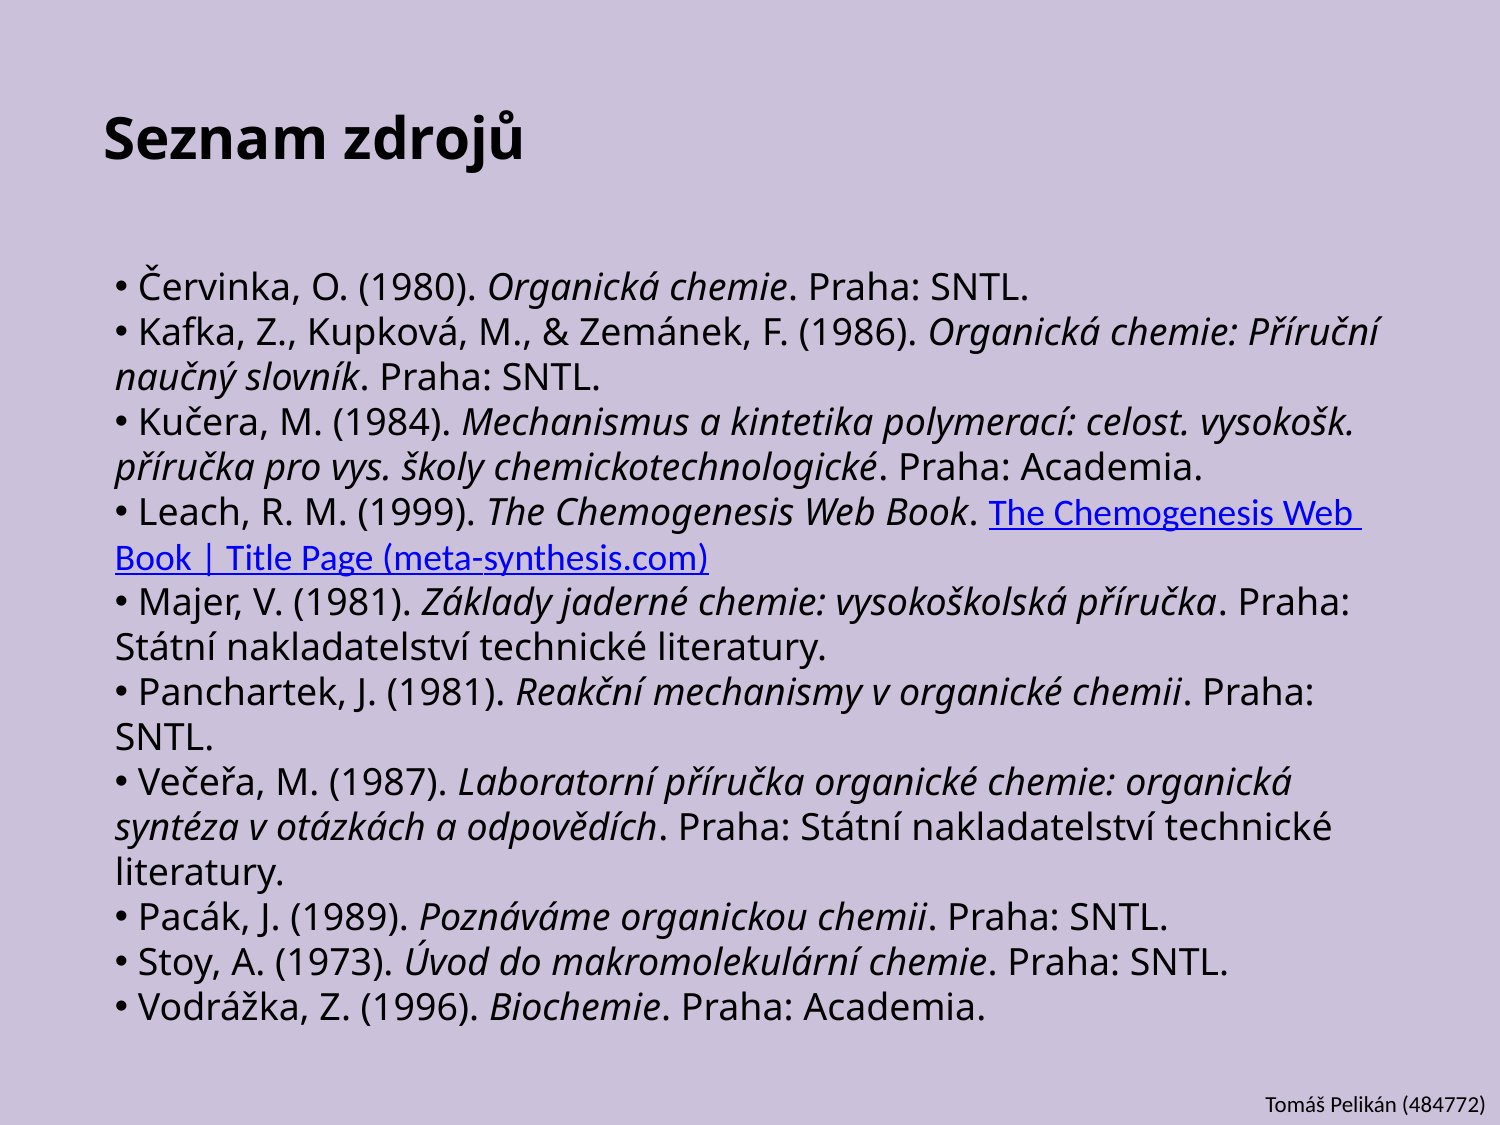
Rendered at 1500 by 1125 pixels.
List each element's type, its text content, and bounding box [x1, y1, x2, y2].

title Seznam zdrojů [88, 42, 1439, 231]
text_box Červinka, O. (1980). Organická chemie. Praha: SNTL. Kafka, Z., Kupková, M., & Zemánek, F. (1986). Organická chemie: Příruční naučný slovník. Praha: SNTL. Kučera, M. (1984). Mechanismus a kintetika polymerací: celost. vysokošk. příručka pro vys. školy chemickotechnologické. Praha: Academia. Leach, R. M. (1999). The Chemogenesis Web Book. The Chemogenesis Web Book | Title Page (meta-synthesis.com) Majer, V. (1981). Základy jaderné chemie: vysokoškolská příručka. Praha: Státní nakladatelství technické literatury. Panchartek, J. (1981). Reakční mechanismy v organické chemii. Praha: SNTL. Večeřa, M. (1987). Laboratorní příručka organické chemie: organická syntéza v otázkách a odpovědích. Praha: Státní nakladatelství technické literatury. Pacák, J. (1989). Poznáváme organickou chemii. Praha: SNTL. Stoy, A. (1973). Úvod do makromolekulární chemie. Praha: SNTL. Vodrážka, Z. (1996). Biochemie. Praha: Academia. [100, 255, 1400, 1036]
text_box Tomáš Pelikán (484772) [1151, 1082, 1500, 1125]
